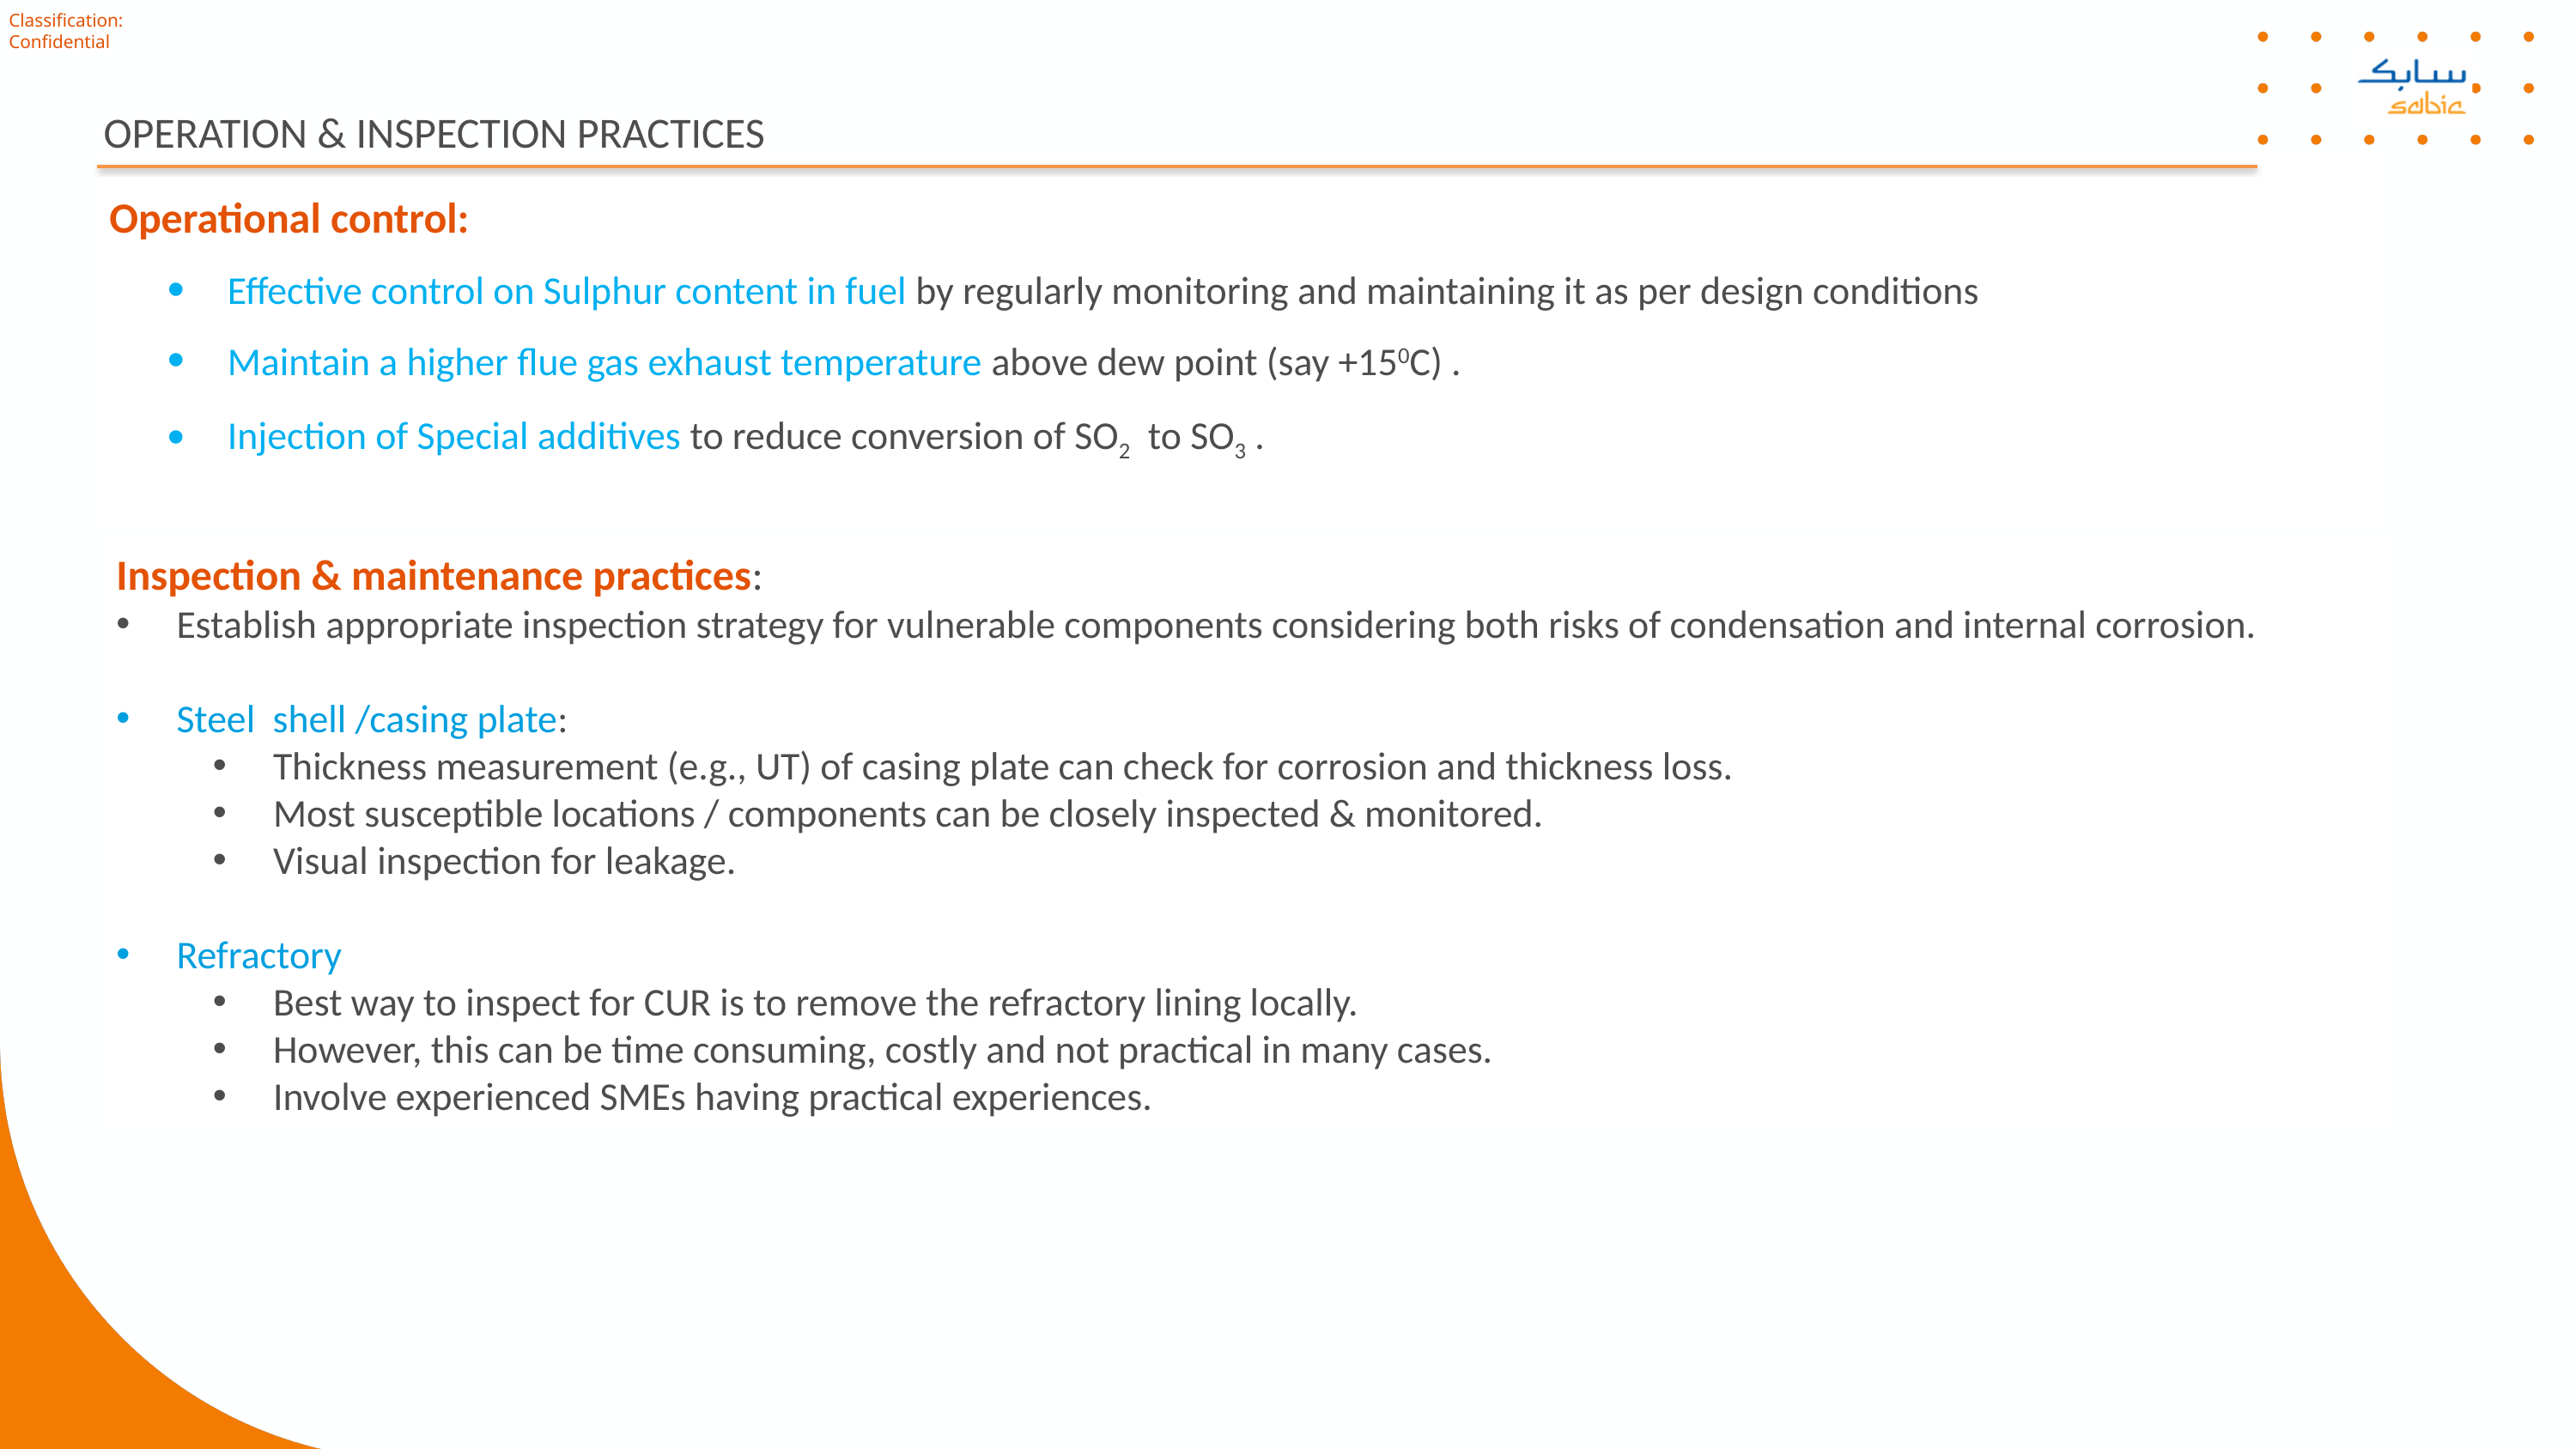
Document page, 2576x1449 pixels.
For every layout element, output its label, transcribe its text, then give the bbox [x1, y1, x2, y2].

picture [2353, 51, 2473, 121]
text_box [2257, 0, 2576, 145]
text_box [0, 1043, 417, 1449]
text_box Operation & inspection practices [103, 75, 1811, 157]
text_box Inspection & maintenance practices: Establish appropriate inspection strategy for vulnerable components considering both risks of condensation and internal corrosion. Steel shell /casing plate: Thickness measurement (e.g., UT) of casing plate can check for corrosion and thickness loss. Most susceptible locations / components can be closely inspected & monitored. Visual inspection for leakage. Refractory Best way to inspect for CUR is to remove the refractory lining locally. However, this can be time consuming, costly and not practical in many cases. Involve experienced SMEs having practical experiences. [103, 541, 2391, 1125]
text_box Operational control: Effective control on Sulphur content in fuel by regularly monitoring and maintaining it as per design conditions Maintain a higher flue gas exhaust temperature above dew point (say +150C) . Injection of Special additives to reduce conversion of SO2 to SO3 . [96, 158, 2383, 522]
